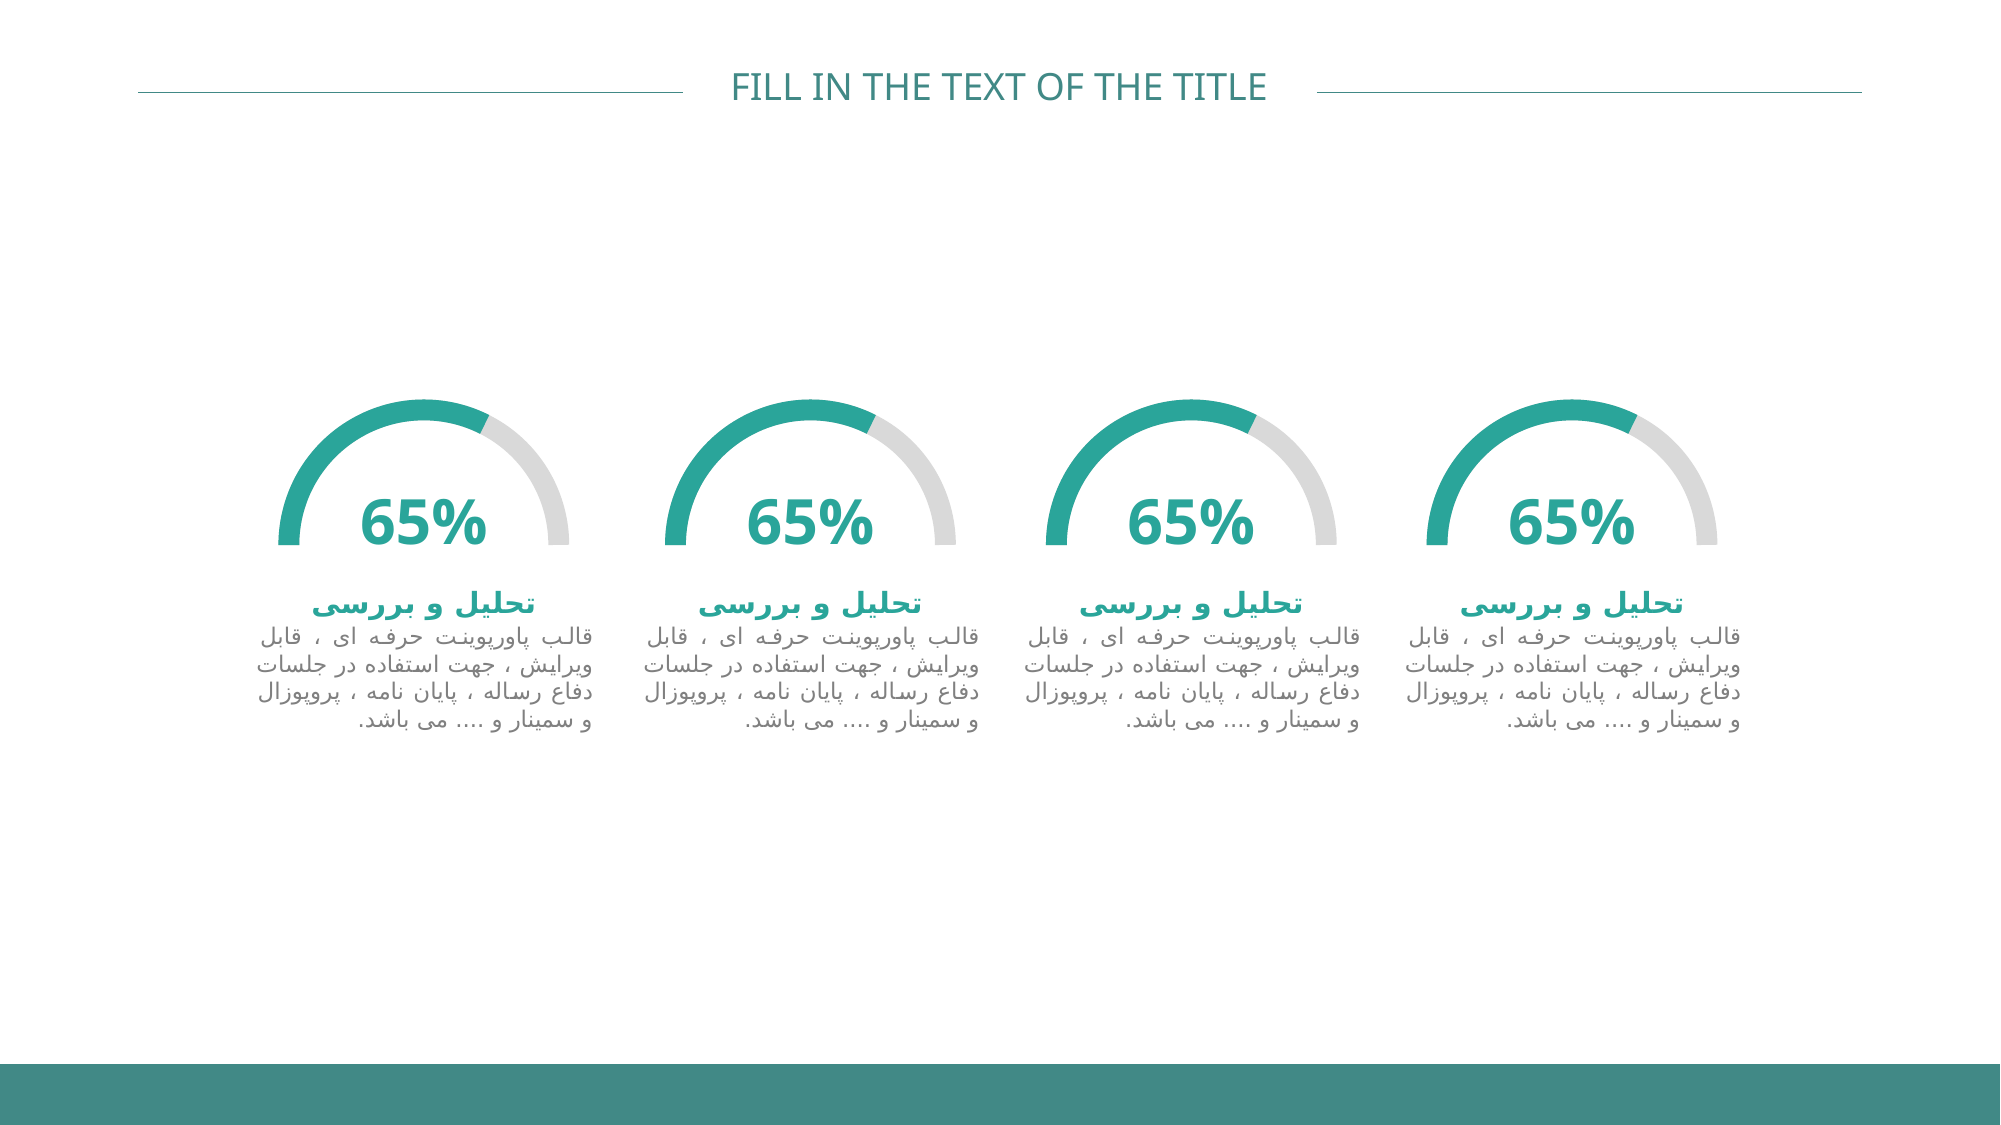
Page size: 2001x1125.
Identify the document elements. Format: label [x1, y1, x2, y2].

text_box [239, 409, 609, 727]
text_box [1387, 409, 1757, 727]
text_box [626, 409, 995, 727]
text_box [1007, 409, 1376, 727]
